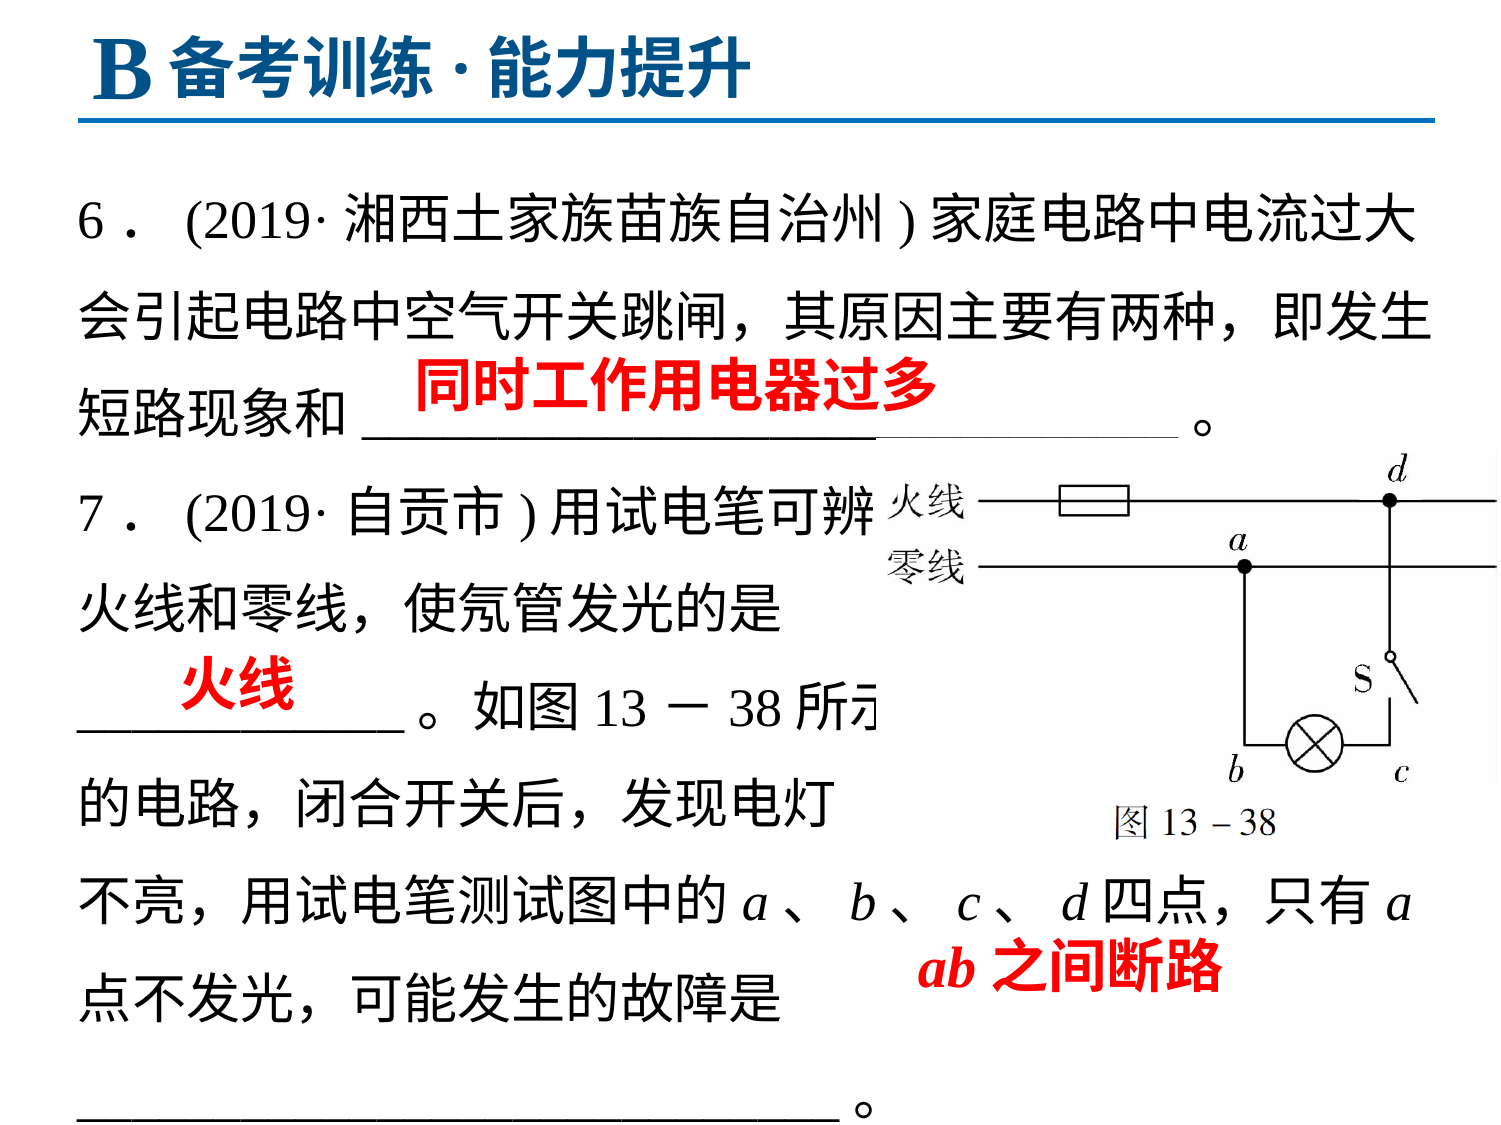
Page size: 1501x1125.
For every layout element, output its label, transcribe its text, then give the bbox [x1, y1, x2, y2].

text_box 火线 [164, 639, 311, 725]
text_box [77, 0, 1436, 126]
text_box 6．(2019·湘西土家族苗族自治州)家庭电路中电流过大会引起电路中空气开关跳闸，其原因主要有两种，即发生短路现象和______________________________。 7．(2019·自贡市)用试电笔可辨别 火线和零线，使氖管发光的是 ____________。如图13－38所示 的电路，闭合开关后，发现电灯 不亮，用试电笔测试图中的a、b、c、d四点，只有a点不发光，可能发生的故障是____________________________。 [77, 144, 1436, 1125]
text_box ab之间断路 [903, 921, 1239, 1007]
text_box 同时工作用电器过多 [399, 340, 954, 426]
picture [876, 438, 1501, 841]
